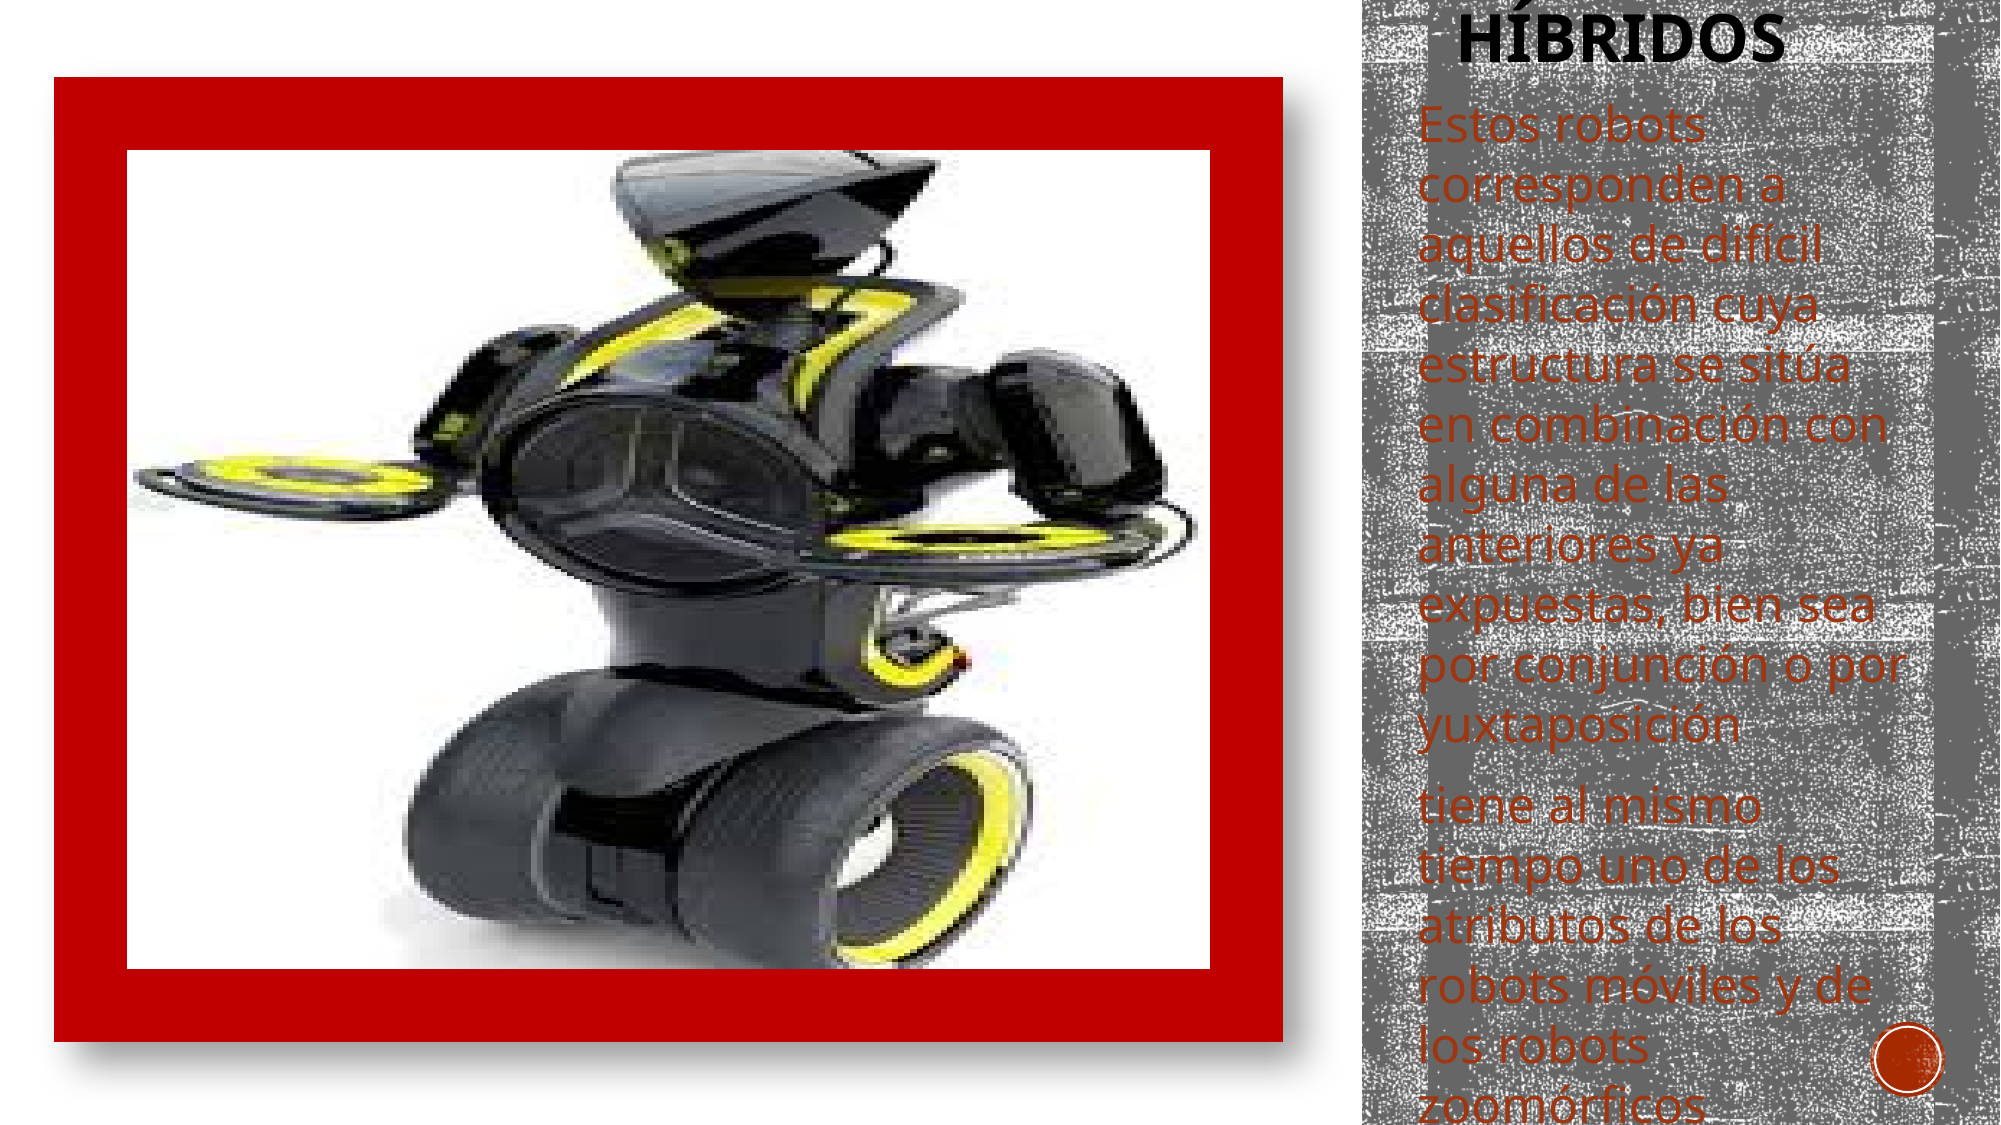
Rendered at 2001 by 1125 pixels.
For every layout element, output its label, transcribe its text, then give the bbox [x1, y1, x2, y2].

picture [127, 150, 1210, 969]
title Robot híbridos [1440, 0, 1966, 85]
list Estos robots corresponden a aquellos de difícil clasificación cuya estructura se sitúa en combinación con alguna de las anteriores ya expuestas, bien sea por conjunción o por yuxtaposición tiene al mismo tiempo uno de los atributos de los robots móviles y de los robots zoomórficos [1402, 84, 1928, 625]
